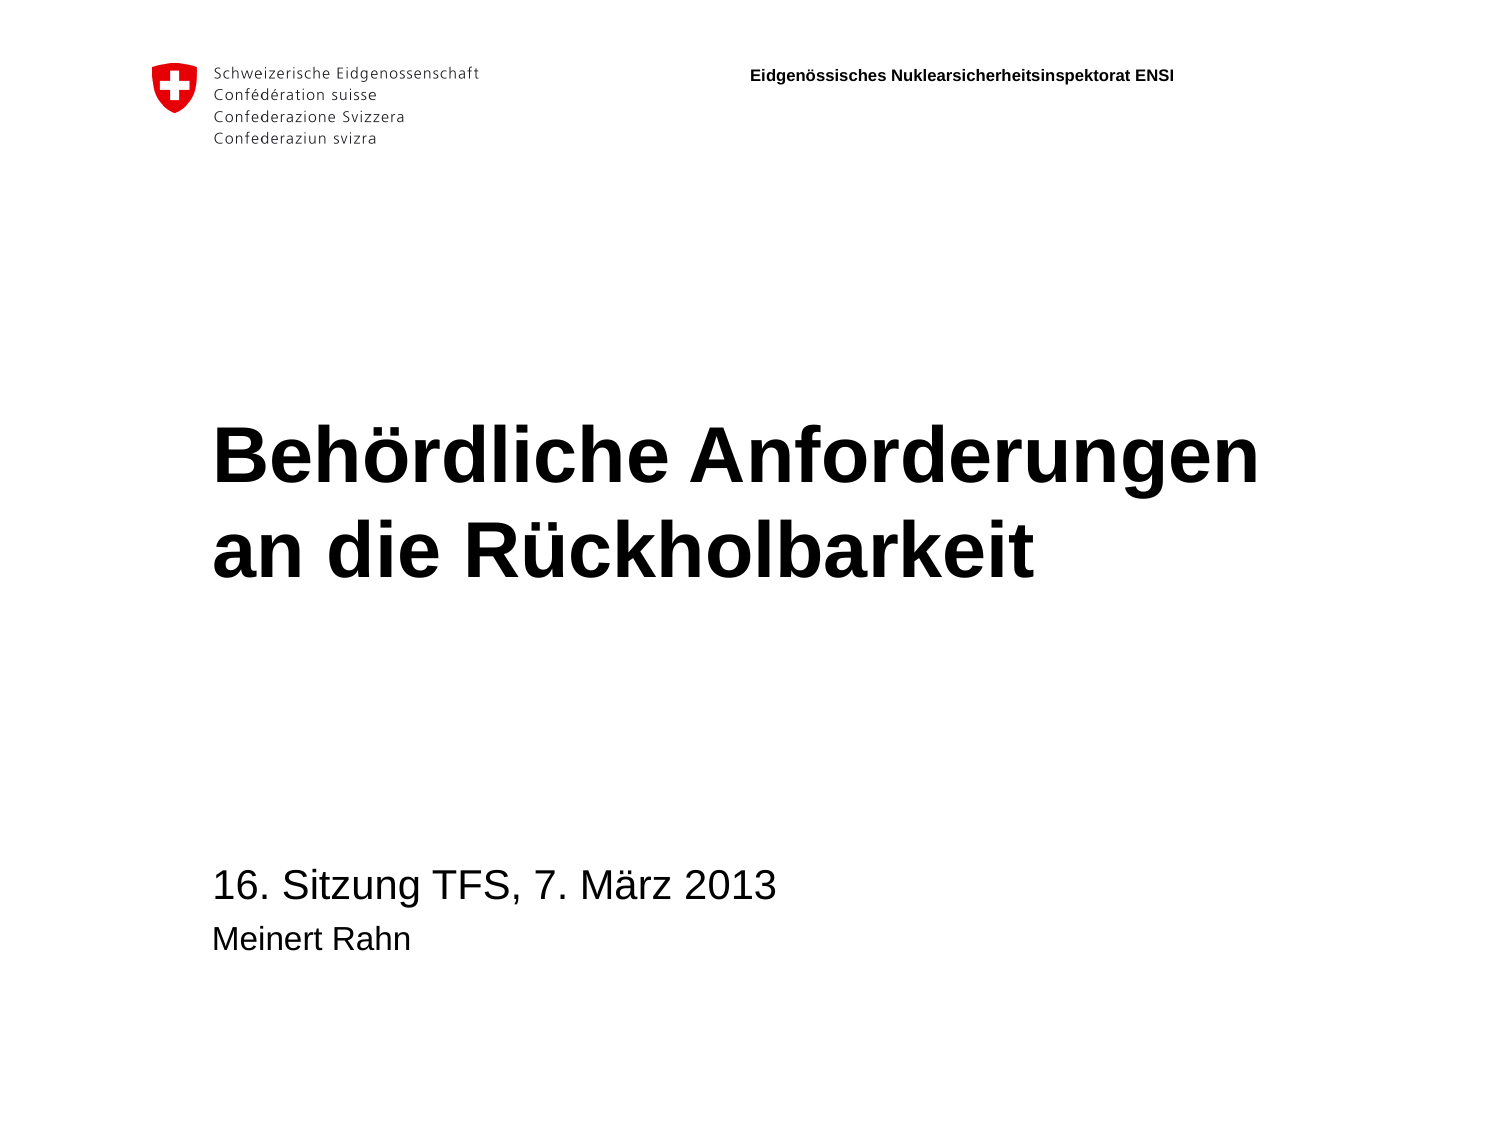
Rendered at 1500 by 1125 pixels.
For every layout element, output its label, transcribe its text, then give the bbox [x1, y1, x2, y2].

title Behördliche Anforderungen an die Rückholbarkeit [212, 403, 1288, 835]
picture [152, 63, 480, 147]
list 16. Sitzung TFS, 7. März 2013 [212, 857, 1288, 906]
list Meinert Rahn [211, 916, 1287, 964]
